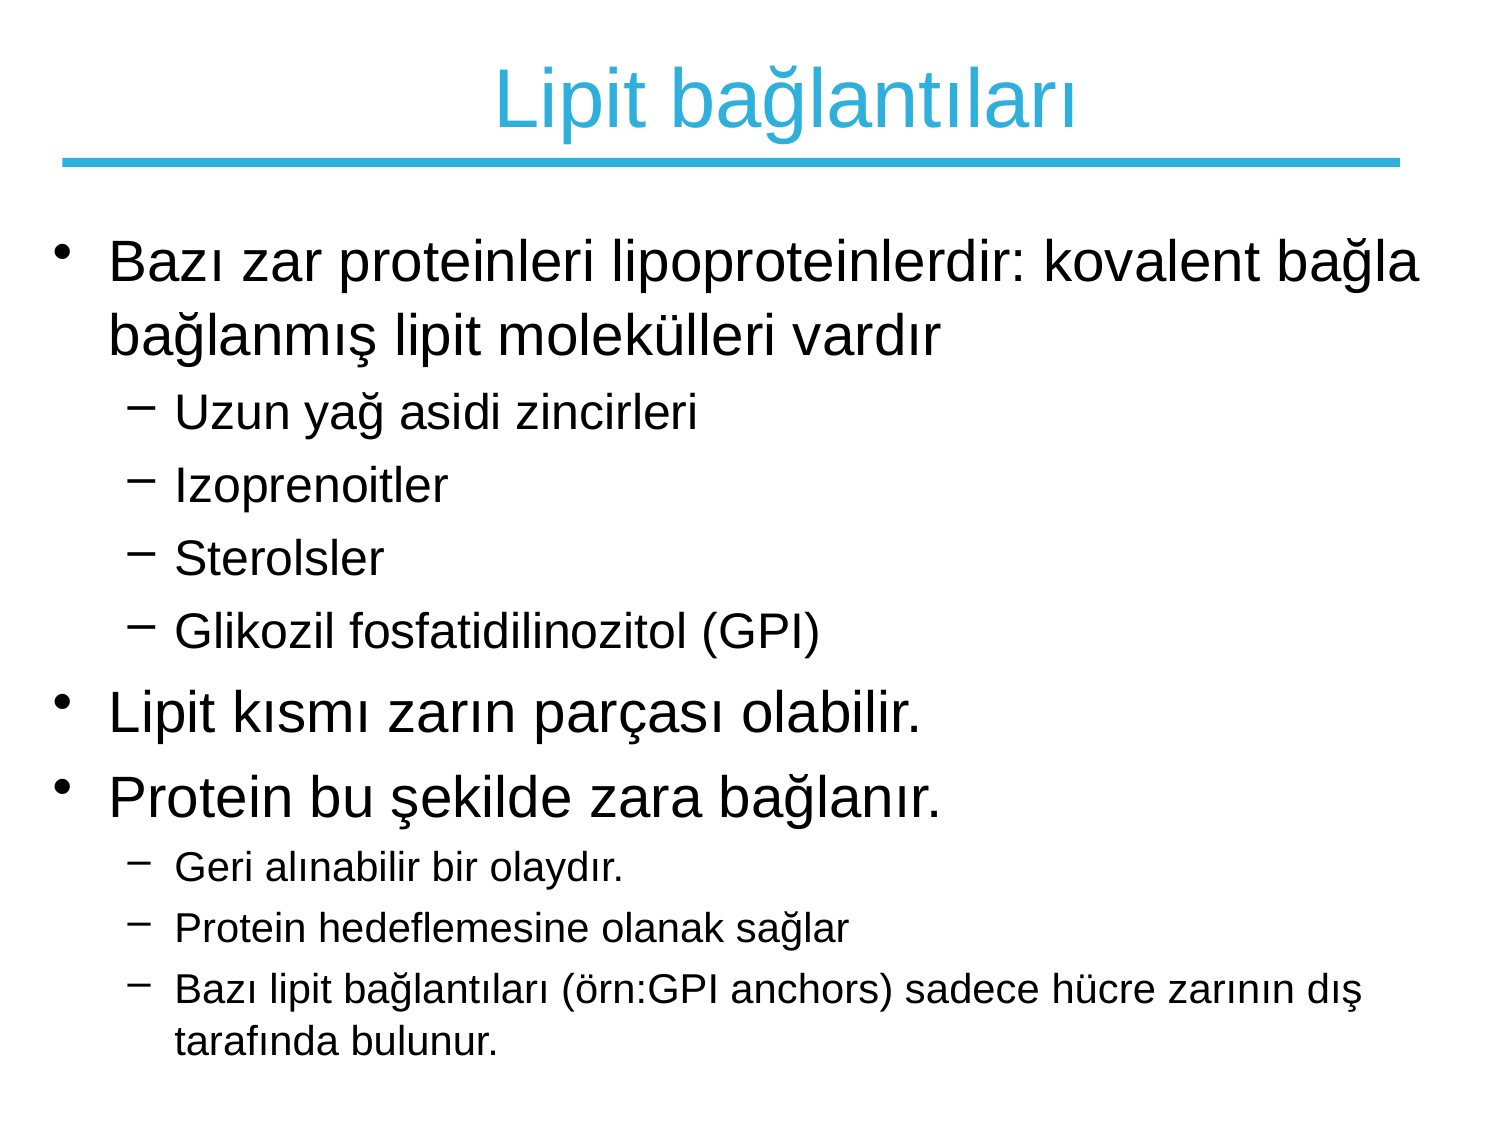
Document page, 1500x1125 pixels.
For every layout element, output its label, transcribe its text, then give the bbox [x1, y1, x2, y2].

list Bazı zar proteinleri lipoproteinlerdir: kovalent bağla bağlanmış lipit molekülleri vardır Uzun yağ asidi zincirleri Izoprenoitler Sterolsler Glikozil fosfatidilinozitol (GPI) Lipit kısmı zarın parçası olabilir. Protein bu şekilde zara bağlanır. Geri alınabilir bir olaydır. Protein hedeflemesine olanak sağlar Bazı lipit bağlantıları (örn:GPI anchors) sadece hücre zarının dış tarafında bulunur. [37, 212, 1438, 1101]
title Lipit bağlantıları [437, 24, 1138, 162]
